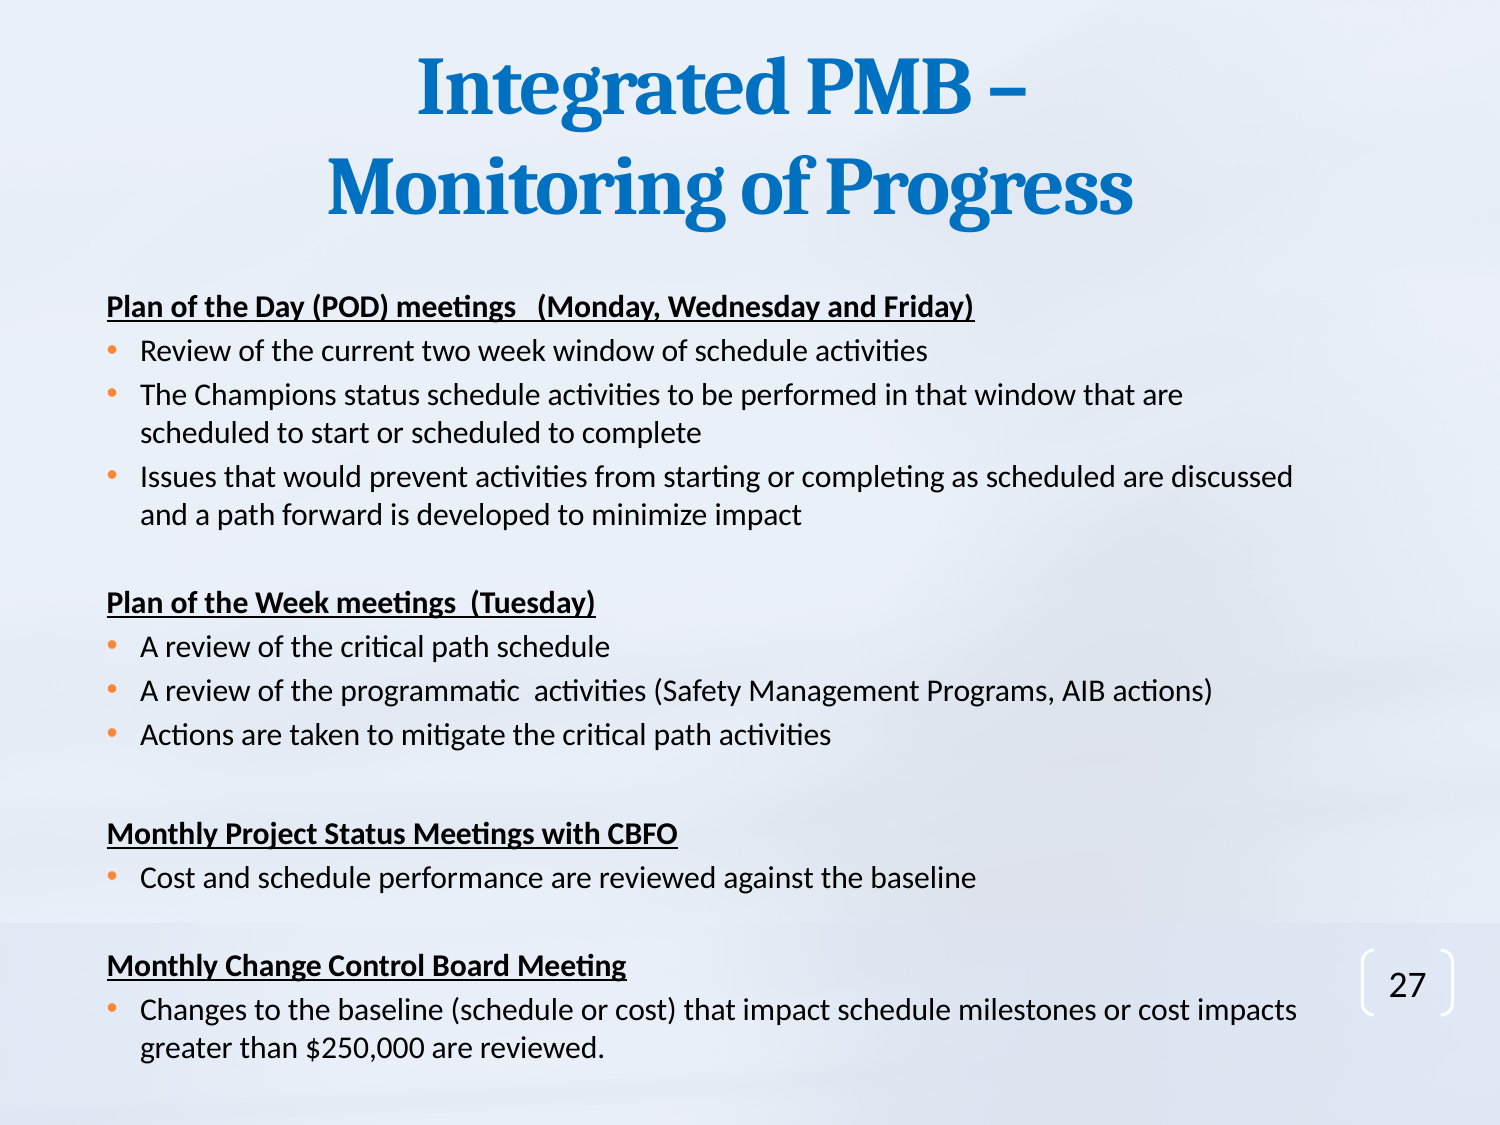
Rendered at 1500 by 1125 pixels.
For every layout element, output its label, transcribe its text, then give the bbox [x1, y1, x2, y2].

slide_number 27 [1360, 948, 1455, 1017]
list Plan of the Day (POD) meetings (Monday, Wednesday and Friday) Review of the current two week window of schedule activities The Champions status schedule activities to be performed in that window that are scheduled to start or scheduled to complete Issues that would prevent activities from starting or completing as scheduled are discussed and a path forward is developed to minimize impact Plan of the Week meetings (Tuesday) A review of the critical path schedule A review of the programmatic activities (Safety Management Programs, AIB actions) Actions are taken to mitigate the critical path activities Monthly Project Status Meetings with CBFO Cost and schedule performance are reviewed against the baseline Monthly Change Control Board Meeting Changes to the baseline (schedule or cost) that impact schedule milestones or cost impacts greater than $250,000 are reviewed. [75, 249, 1325, 1075]
title Integrated PMB – Monitoring of Progress [112, 37, 1350, 225]
